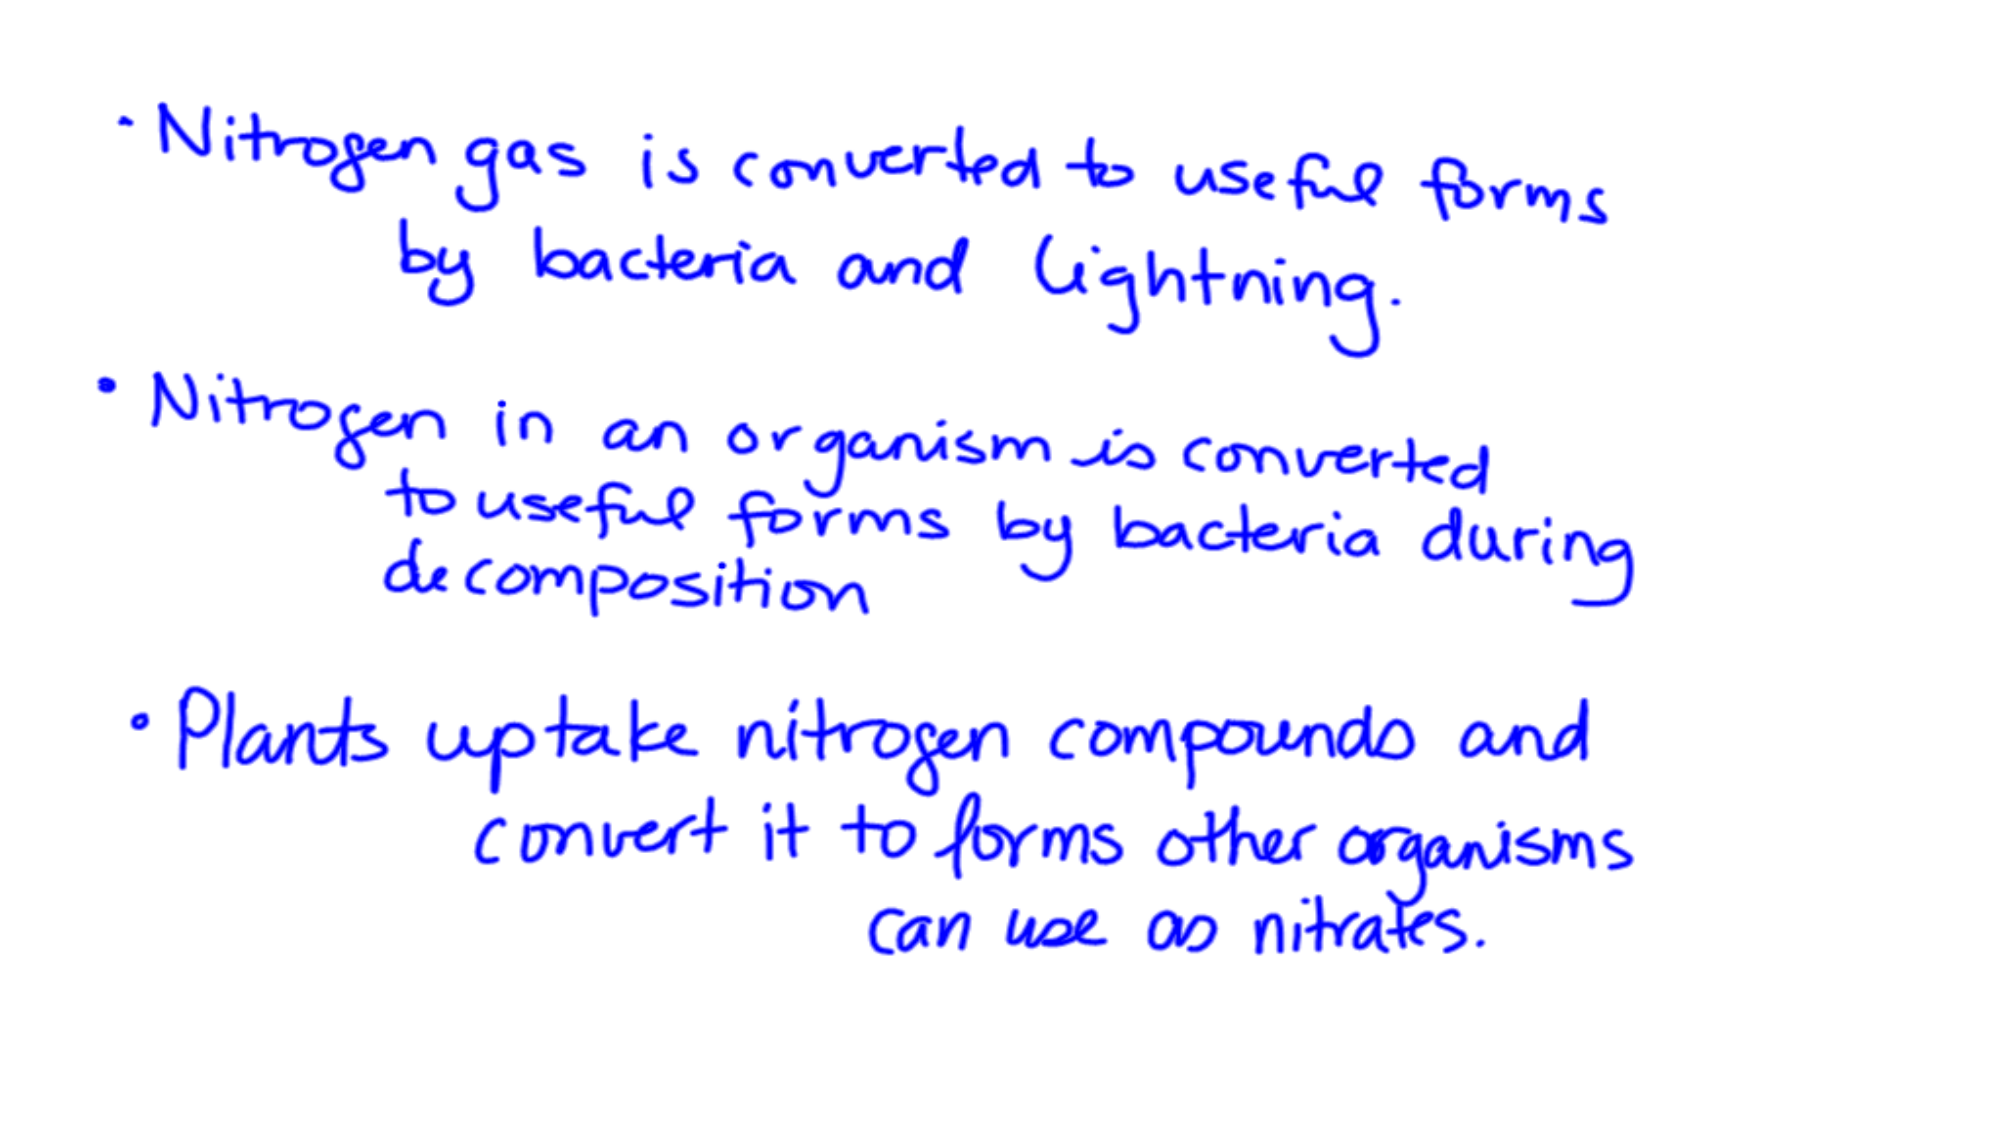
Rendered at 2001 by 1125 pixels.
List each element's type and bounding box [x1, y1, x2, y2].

picture [27, 0, 1717, 1029]
